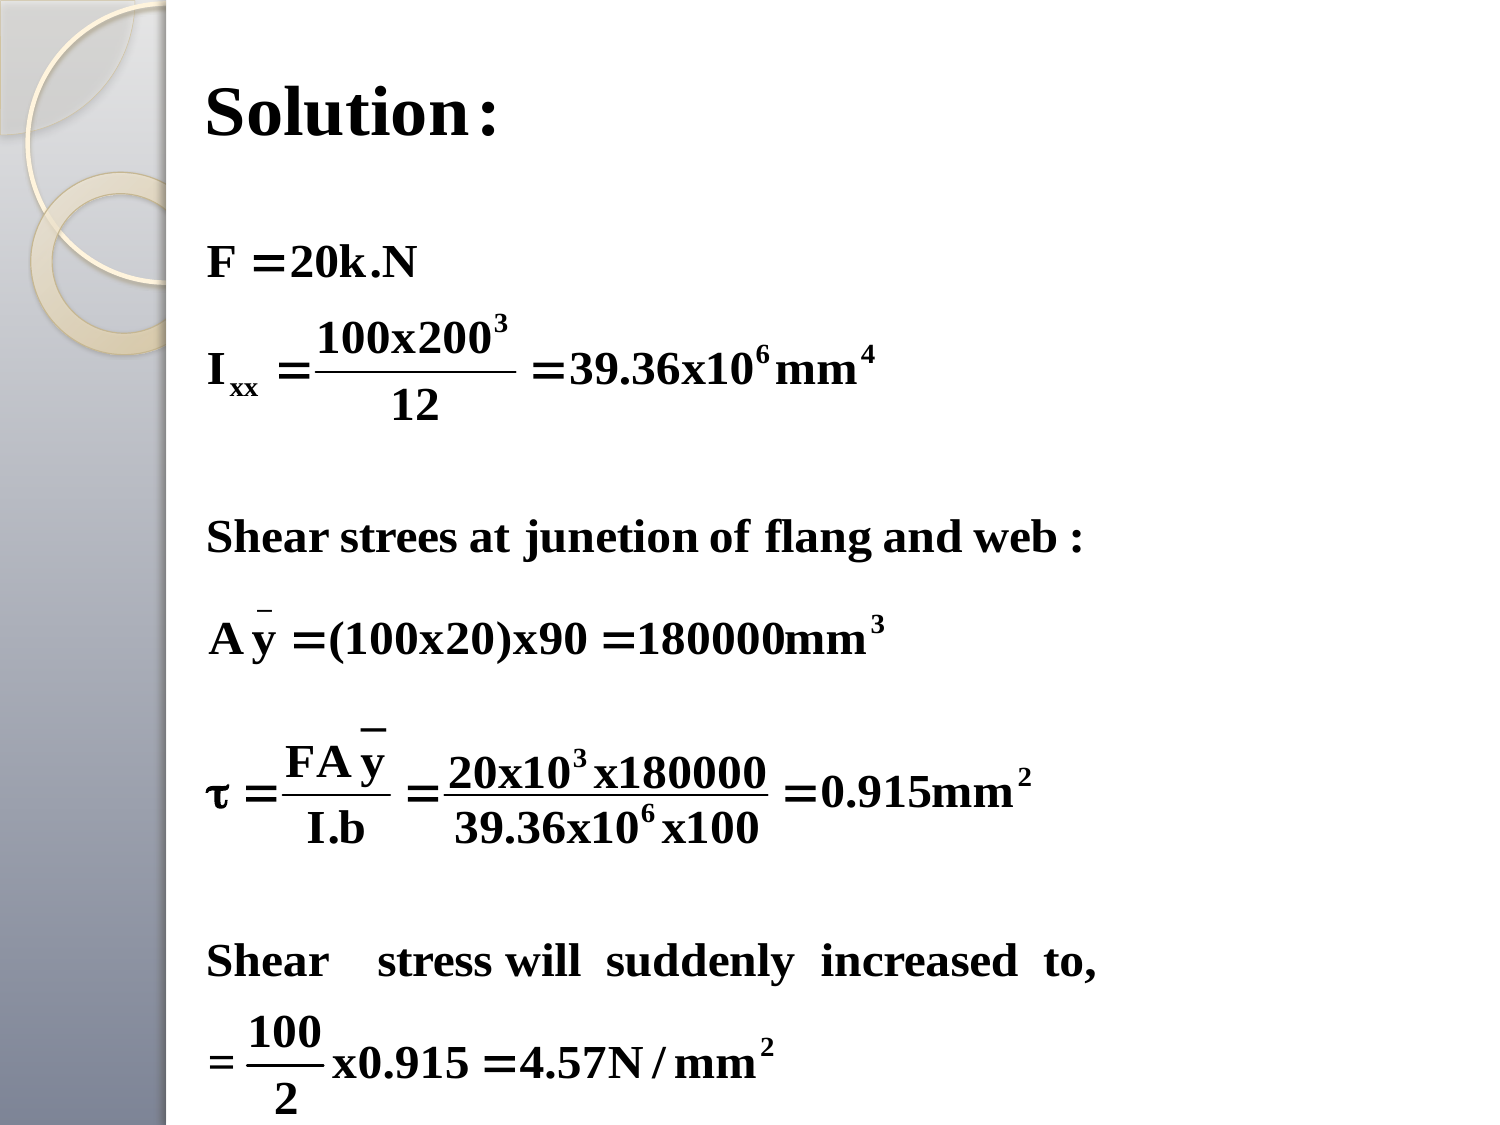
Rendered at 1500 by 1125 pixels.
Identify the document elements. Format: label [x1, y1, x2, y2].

text_box [199, 74, 1118, 1125]
